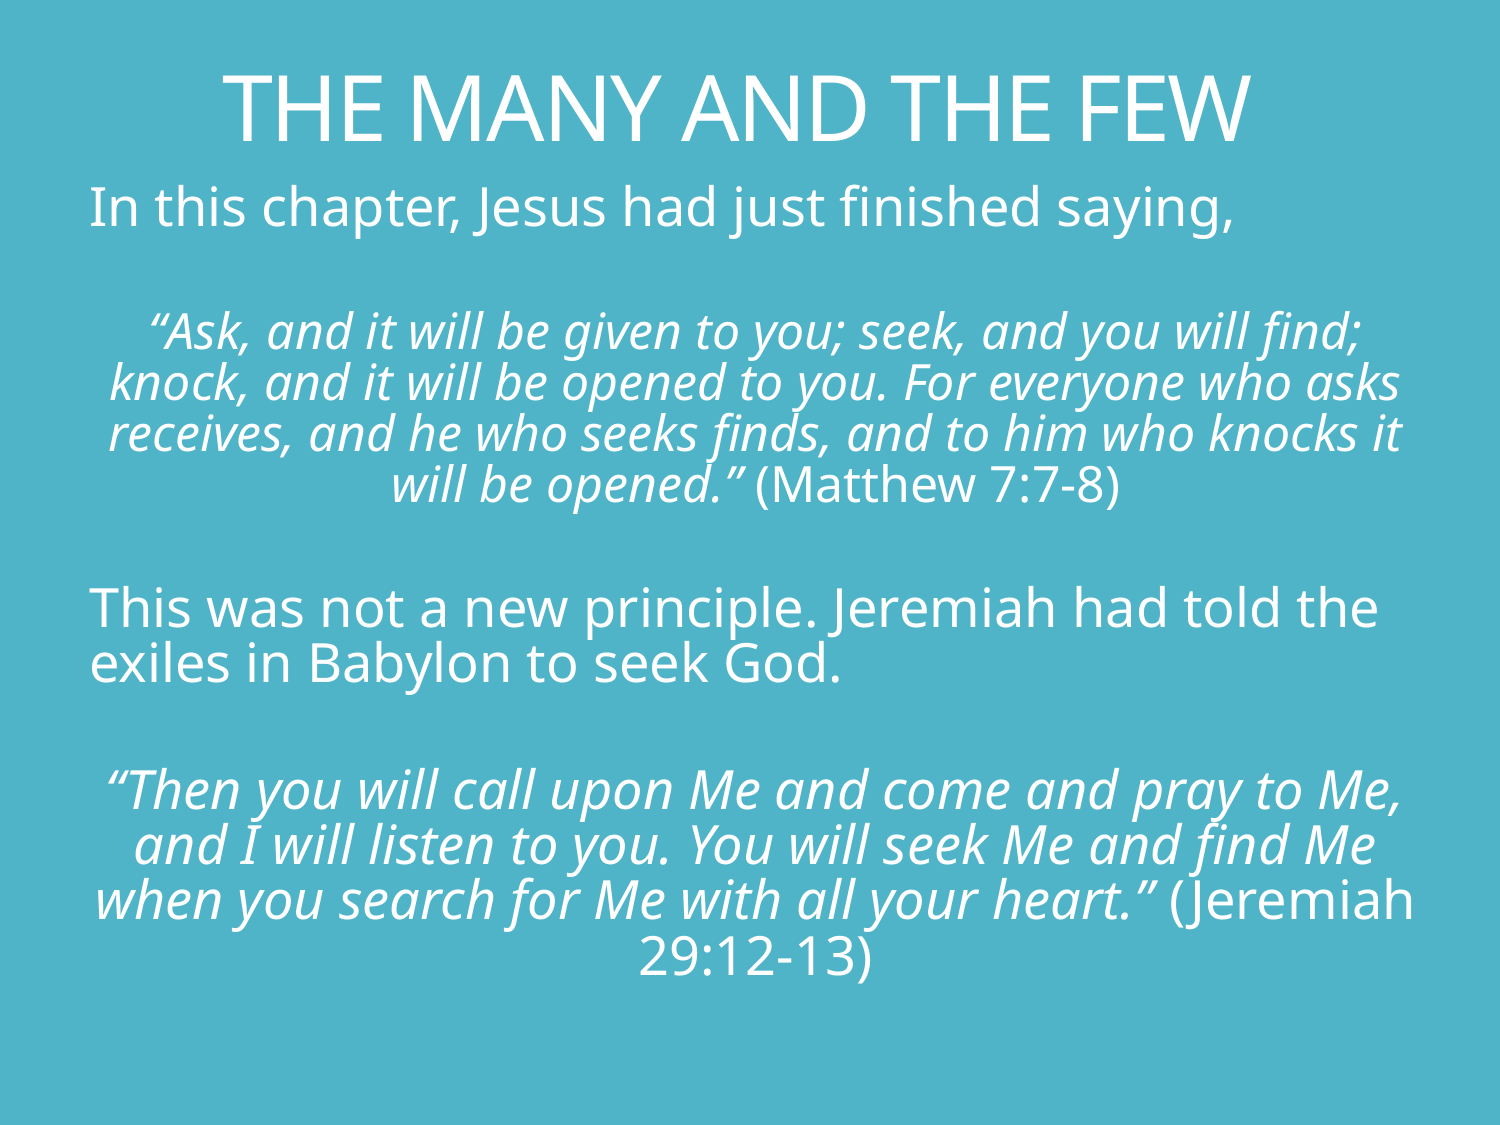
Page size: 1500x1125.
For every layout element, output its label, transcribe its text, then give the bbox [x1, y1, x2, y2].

title THE MANY AND THE FEW [74, 0, 1401, 167]
subtitle In this chapter, Jesus had just finished saying, “Ask, and it will be given to you; seek, and you will find; knock, and it will be opened to you. For everyone who asks receives, and he who seeks finds, and to him who knocks it will be opened.” (Matthew 7:7-8) This was not a new principle. Jeremiah had told the exiles in Babylon to seek God. “Then you will call upon Me and come and pray to Me, and I will listen to you. You will seek Me and find Me when you search for Me with all your heart.” (Jeremiah 29:12-13) [74, 174, 1438, 994]
